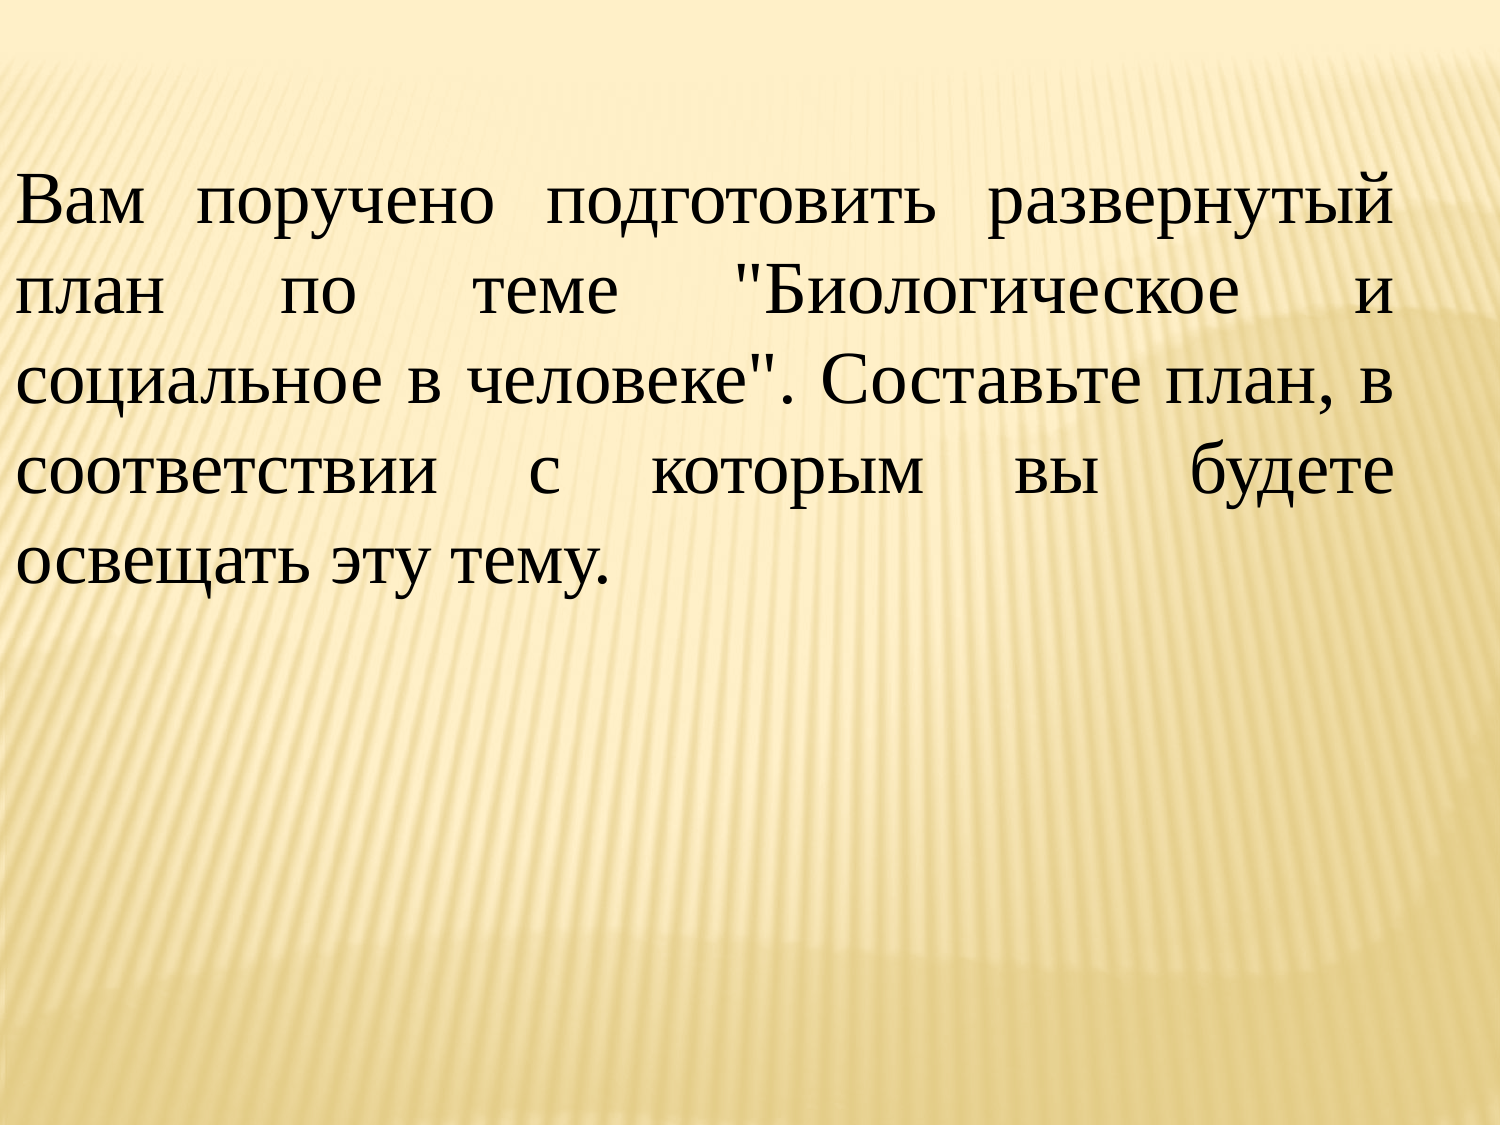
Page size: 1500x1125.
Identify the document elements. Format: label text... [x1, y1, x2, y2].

text_box Вам поручено подготовить развернутый план по теме "Биологическое и социальное в человеке". Составьте план, в соответствии с которым вы будете освещать эту тему. [0, 141, 1412, 606]
